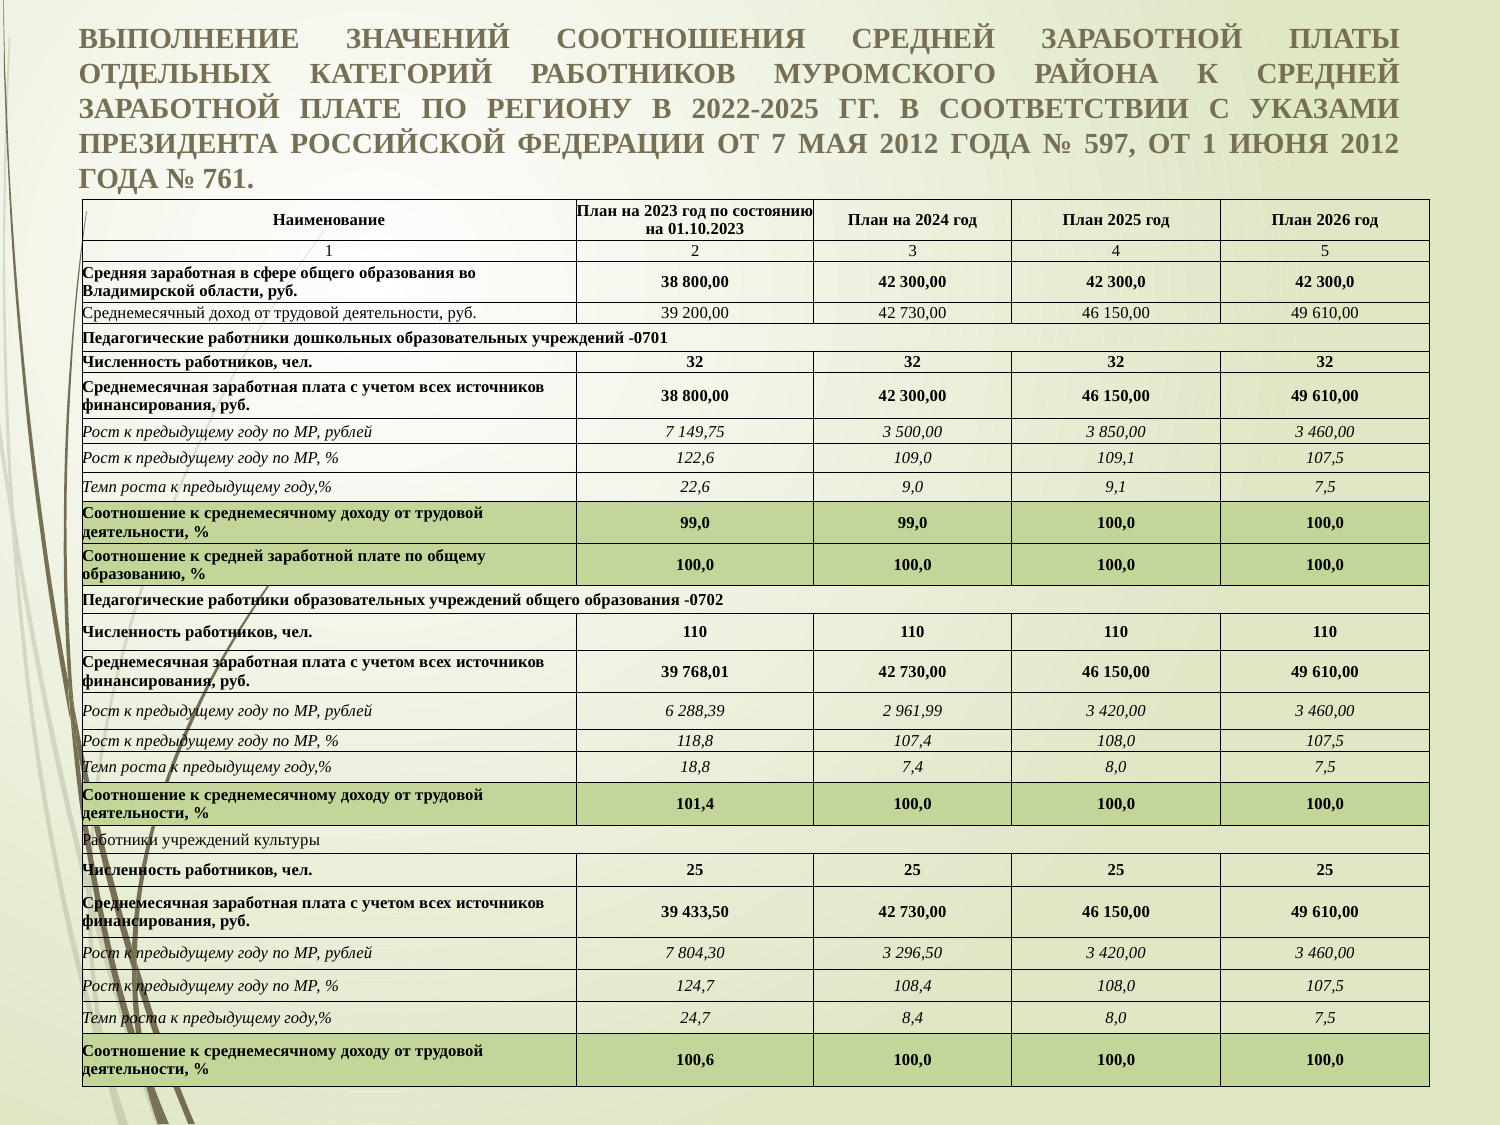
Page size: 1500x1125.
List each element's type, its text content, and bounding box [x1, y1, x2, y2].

table_cell 32 [577, 352, 813, 372]
table_header План на 2023 год по состоянию на 01.10.2023 [577, 200, 813, 240]
table_cell 39 433,50 [577, 887, 813, 937]
table_cell 100,0 [1012, 1034, 1220, 1086]
table_cell 25 [577, 854, 813, 886]
table_cell Среднемесячная заработная плата с учетом всех источников финансирования, руб. [83, 887, 576, 937]
table_cell 2 [577, 241, 813, 261]
table_cell 3 460,00 [1221, 419, 1429, 443]
table_cell 107,4 [814, 730, 1011, 751]
table_cell 46 150,00 [1012, 303, 1220, 323]
table_cell 108,0 [1012, 730, 1220, 751]
table_cell Работники учреждений культуры [83, 826, 1429, 853]
table_cell 99,0 [814, 502, 1011, 543]
table_cell Соотношение к средней заработной плате по общему образованию, % [83, 544, 576, 585]
table_cell 42 300,00 [814, 373, 1011, 418]
table_cell Темп роста к предыдущему году,% [83, 752, 576, 782]
table_cell 7,5 [1221, 1002, 1429, 1033]
table_cell Соотношение к среднемесячному доходу от трудовой деятельности, % [83, 783, 576, 825]
table_cell 100,0 [1221, 544, 1429, 585]
table_cell 6 288,39 [577, 693, 813, 729]
table_cell 4 [1012, 241, 1220, 261]
table_cell Численность работников, чел. [83, 352, 576, 372]
text_box ВЫПОЛНЕНИЕ ЗНАЧЕНИЙ СООТНОШЕНИЯ СРЕДНЕЙ ЗАРАБОТНОЙ ПЛАТЫ ОТДЕЛЬНЫХ КАТЕГОРИЙ РАБОТНИКОВ МУРОМСКОГО РАЙОНА К СРЕДНЕЙ ЗАРАБОТНОЙ ПЛАТЕ ПО РЕГИОНУ В 2022-2025 ГГ. В СООТВЕТСТВИИ С УКАЗАМИ ПРЕЗИДЕНТА РОССИЙСКОЙ ФЕДЕРАЦИИ ОТ 7 МАЯ 2012 ГОДА № 597, ОТ 1 ИЮНЯ 2012 ГОДА № 761. [63, 12, 1416, 202]
table_cell 42 730,00 [814, 887, 1011, 937]
table_cell 107,5 [1221, 970, 1429, 1001]
table_cell 110 [577, 614, 813, 650]
table_cell 49 610,00 [1221, 887, 1429, 937]
table_cell 108,4 [814, 970, 1011, 1001]
table_cell 49 610,00 [1221, 373, 1429, 418]
table_cell Средняя заработная в сфере общего образования во Владимирской области, руб. [83, 262, 576, 302]
table_cell Темп роста к предыдущему году,% [83, 473, 576, 501]
table_cell 7,4 [814, 752, 1011, 782]
table_cell 2 961,99 [814, 693, 1011, 729]
table_cell 100,0 [577, 544, 813, 585]
table_cell 38 800,00 [577, 262, 813, 302]
table_cell 3 460,00 [1221, 693, 1429, 729]
table_cell 101,4 [577, 783, 813, 825]
table_cell 99,0 [577, 502, 813, 543]
table_cell 32 [814, 352, 1011, 372]
table_cell 42 730,00 [814, 303, 1011, 323]
table_cell Среднемесячный доход от трудовой деятельности, руб. [83, 303, 576, 323]
table_cell 9,0 [814, 473, 1011, 501]
table_cell Рост к предыдущему году по МР, рублей [83, 938, 576, 969]
table_cell 122,6 [577, 444, 813, 472]
table_cell 46 150,00 [1012, 373, 1220, 418]
table_cell 3 420,00 [1012, 938, 1220, 969]
table_cell 24,7 [577, 1002, 813, 1033]
table_cell Соотношение к среднемесячному доходу от трудовой деятельности, % [83, 1034, 576, 1086]
table_cell 7 149,75 [577, 419, 813, 443]
table_cell 118,8 [577, 730, 813, 751]
table_cell 109,1 [1012, 444, 1220, 472]
table_cell Соотношение к среднемесячному доходу от трудовой деятельности, % [83, 502, 576, 543]
table_cell 100,0 [814, 544, 1011, 585]
table_cell 25 [1012, 854, 1220, 886]
table_cell 32 [1012, 352, 1220, 372]
table_cell Рост к предыдущему году по МР, рублей [83, 419, 576, 443]
table_cell 100,0 [814, 783, 1011, 825]
table_cell 107,5 [1221, 730, 1429, 751]
table_cell Темп роста к предыдущему году,% [83, 1002, 576, 1033]
table_cell 100,0 [1012, 502, 1220, 543]
table_cell Педагогические работники дошкольных образовательных учреждений -0701 [83, 324, 1429, 351]
table_cell Рост к предыдущему году по МР, рублей [83, 693, 576, 729]
table_cell 42 730,00 [814, 651, 1011, 692]
table_cell Численность работников, чел. [83, 614, 576, 650]
table_cell Среднемесячная заработная плата с учетом всех источников финансирования, руб. [83, 651, 576, 692]
table_cell 42 300,00 [814, 262, 1011, 302]
table_cell 100,6 [577, 1034, 813, 1086]
table_cell 110 [814, 614, 1011, 650]
table_cell 110 [1012, 614, 1220, 650]
table_cell 100,0 [1012, 783, 1220, 825]
table_cell 3 460,00 [1221, 938, 1429, 969]
table_cell 3 420,00 [1012, 693, 1220, 729]
table_cell 100,0 [814, 1034, 1011, 1086]
table_cell 25 [1221, 854, 1429, 886]
table_cell 109,0 [814, 444, 1011, 472]
table_cell 100,0 [1012, 544, 1220, 585]
table_cell 3 850,00 [1012, 419, 1220, 443]
table_cell 1 [83, 241, 576, 261]
table_cell 8,0 [1012, 752, 1220, 782]
table_cell 100,0 [1221, 1034, 1429, 1086]
table_cell 39 768,01 [577, 651, 813, 692]
table_cell 42 300,0 [1012, 262, 1220, 302]
table_cell 49 610,00 [1221, 651, 1429, 692]
table_header Наименование [83, 200, 576, 240]
table_cell 22,6 [577, 473, 813, 501]
table_cell 3 296,50 [814, 938, 1011, 969]
table_cell Педагогические работники образовательных учреждений общего образования -0702 [83, 586, 1429, 613]
table_header План 2025 год [1012, 200, 1220, 240]
table_cell 42 300,0 [1221, 262, 1429, 302]
table_header План на 2024 год [814, 200, 1011, 240]
table_cell 49 610,00 [1221, 303, 1429, 323]
table_cell 3 [814, 241, 1011, 261]
table_cell 7,5 [1221, 473, 1429, 501]
table_cell 8,0 [1012, 1002, 1220, 1033]
table_cell 32 [1221, 352, 1429, 372]
table_cell 46 150,00 [1012, 887, 1220, 937]
table_cell 7,5 [1221, 752, 1429, 782]
table_cell 18,8 [577, 752, 813, 782]
table_cell 5 [1221, 241, 1429, 261]
table_cell 25 [814, 854, 1011, 886]
table_cell 3 500,00 [814, 419, 1011, 443]
table_cell 107,5 [1221, 444, 1429, 472]
table_cell 124,7 [577, 970, 813, 1001]
table_cell 7 804,30 [577, 938, 813, 969]
table_cell 39 200,00 [577, 303, 813, 323]
table_cell 9,1 [1012, 473, 1220, 501]
table_header План 2026 год [1221, 200, 1429, 240]
table_cell 38 800,00 [577, 373, 813, 418]
table_cell 100,0 [1221, 783, 1429, 825]
table_cell Рост к предыдущему году по МР, % [83, 444, 576, 472]
table_cell 8,4 [814, 1002, 1011, 1033]
table_cell Рост к предыдущему году по МР, % [83, 730, 576, 751]
table_cell Среднемесячная заработная плата с учетом всех источников финансирования, руб. [83, 373, 576, 418]
table_cell Рост к предыдущему году по МР, % [83, 970, 576, 1001]
table_cell Численность работников, чел. [83, 854, 576, 886]
table_cell 100,0 [1221, 502, 1429, 543]
table_cell 110 [1221, 614, 1429, 650]
table_cell 46 150,00 [1012, 651, 1220, 692]
table_cell 108,0 [1012, 970, 1220, 1001]
